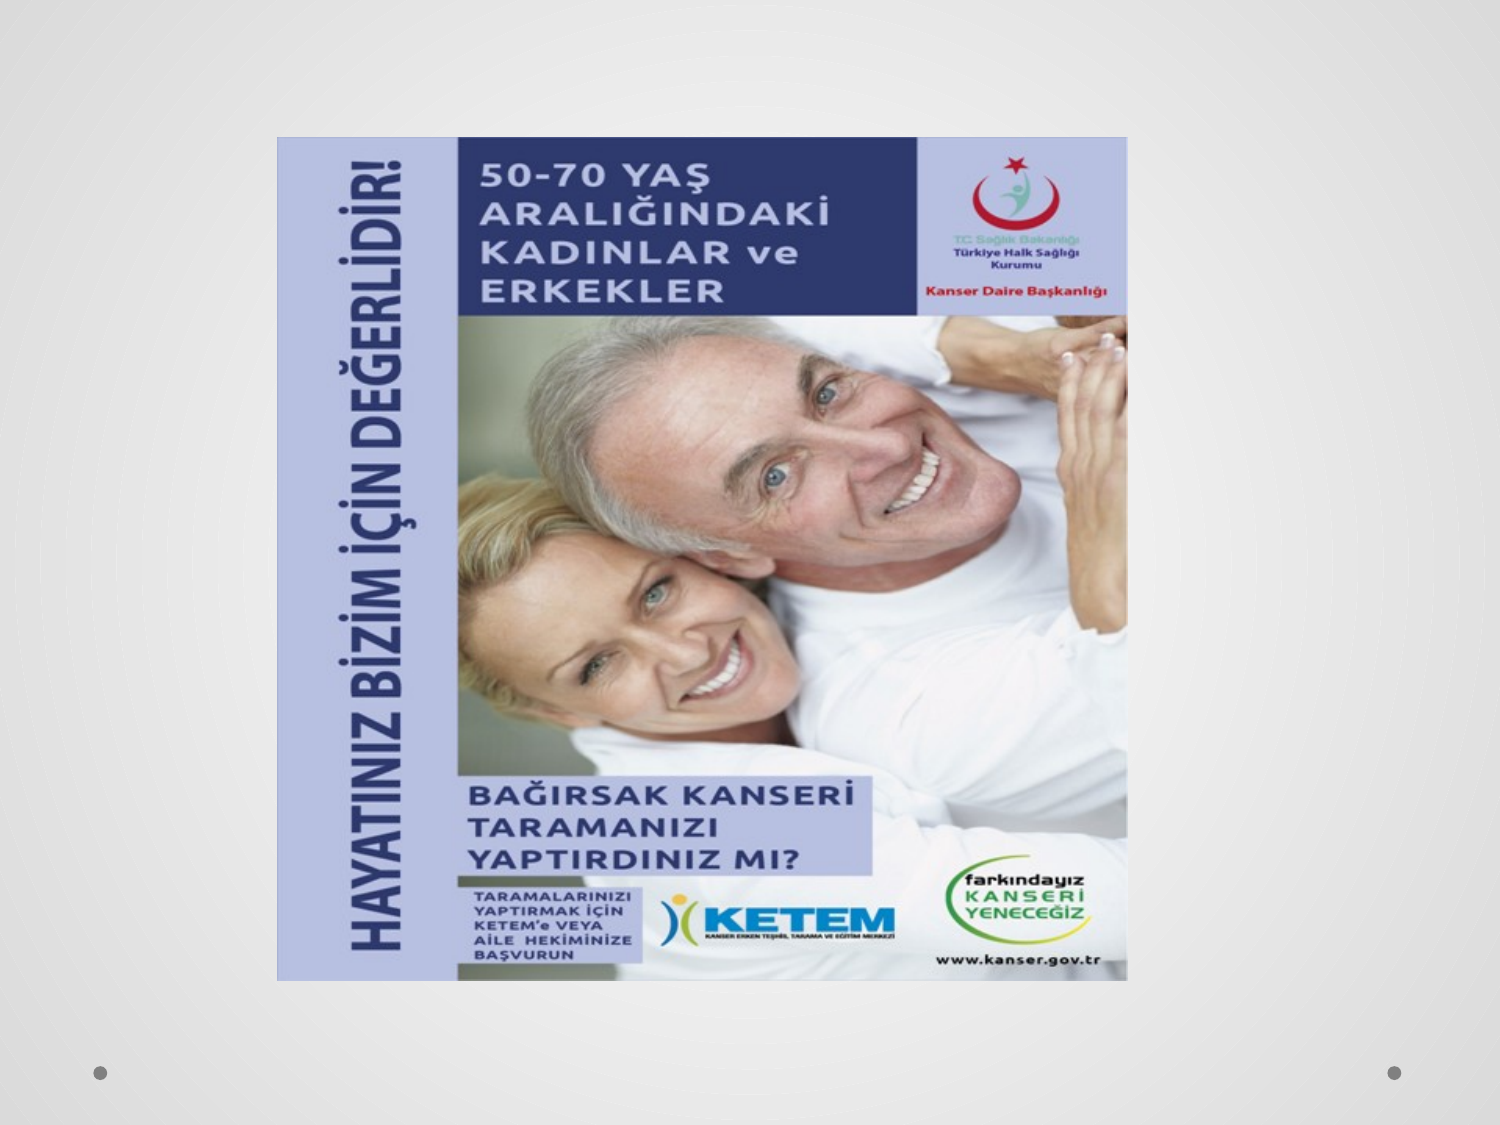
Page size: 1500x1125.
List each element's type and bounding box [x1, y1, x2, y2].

picture [277, 136, 1128, 982]
